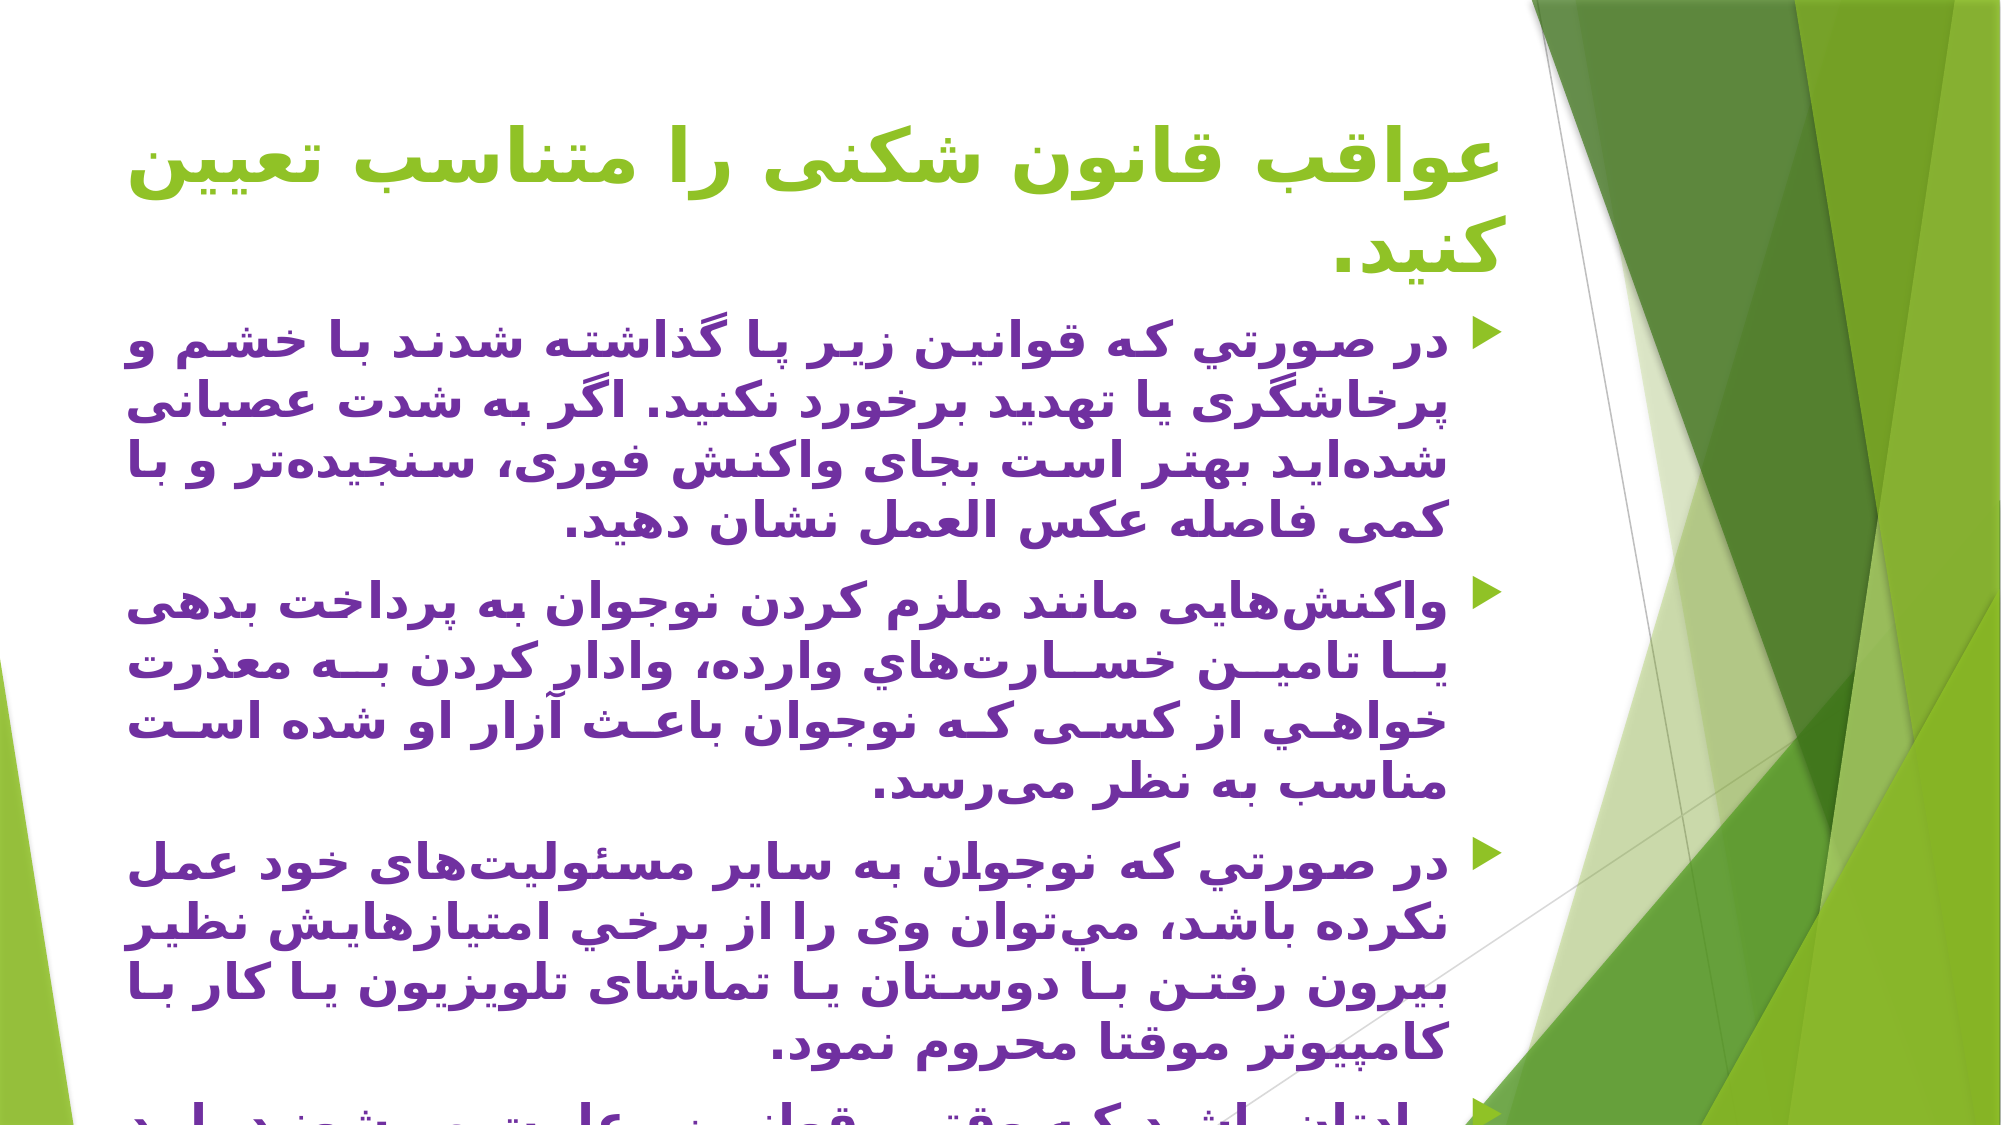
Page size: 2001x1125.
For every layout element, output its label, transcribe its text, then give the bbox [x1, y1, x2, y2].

list در صورتي كه قوانين زير پا گذاشته شدند با خشم و پرخاشگرى يا تهديد برخورد نكنيد. اگر به شدت عصبانى شده‌ايد بهتر است بجاى واكنش فورى، سنجيده‌تر و با كمى فاصله عكس العمل نشان دهيد. واكنش‌هايى مانند ملزم کردن نوجوان به پرداخت بدهى يا تامين خسارت‌هاي وارده، وادار کردن به معذرت خواهي از كسى كه نوجوان باعث آزار او شده است مناسب به نظر مى‌رسد. در صورتي كه نوجوان به ساير مسئوليت‌هاى خود عمل نكرده باشد، مي‌توان وی را از برخي امتيازهايش نظیر بيرون رفتن با دوستان يا تماشاى تلويزيون يا كار با كامپيوتر موقتا محروم نمود. يادتان باشد كه وقتي قوانين رعايت مي‌شوند بايد تحسين و تقدير به عمل بياوريد و همين طور در صورت تخطى از قوانين هم بايد واكنش نشان دهيد. [111, 299, 1522, 1073]
title عواقب قانون شکنی را متناسب تعیین کنید. [111, 99, 1522, 299]
